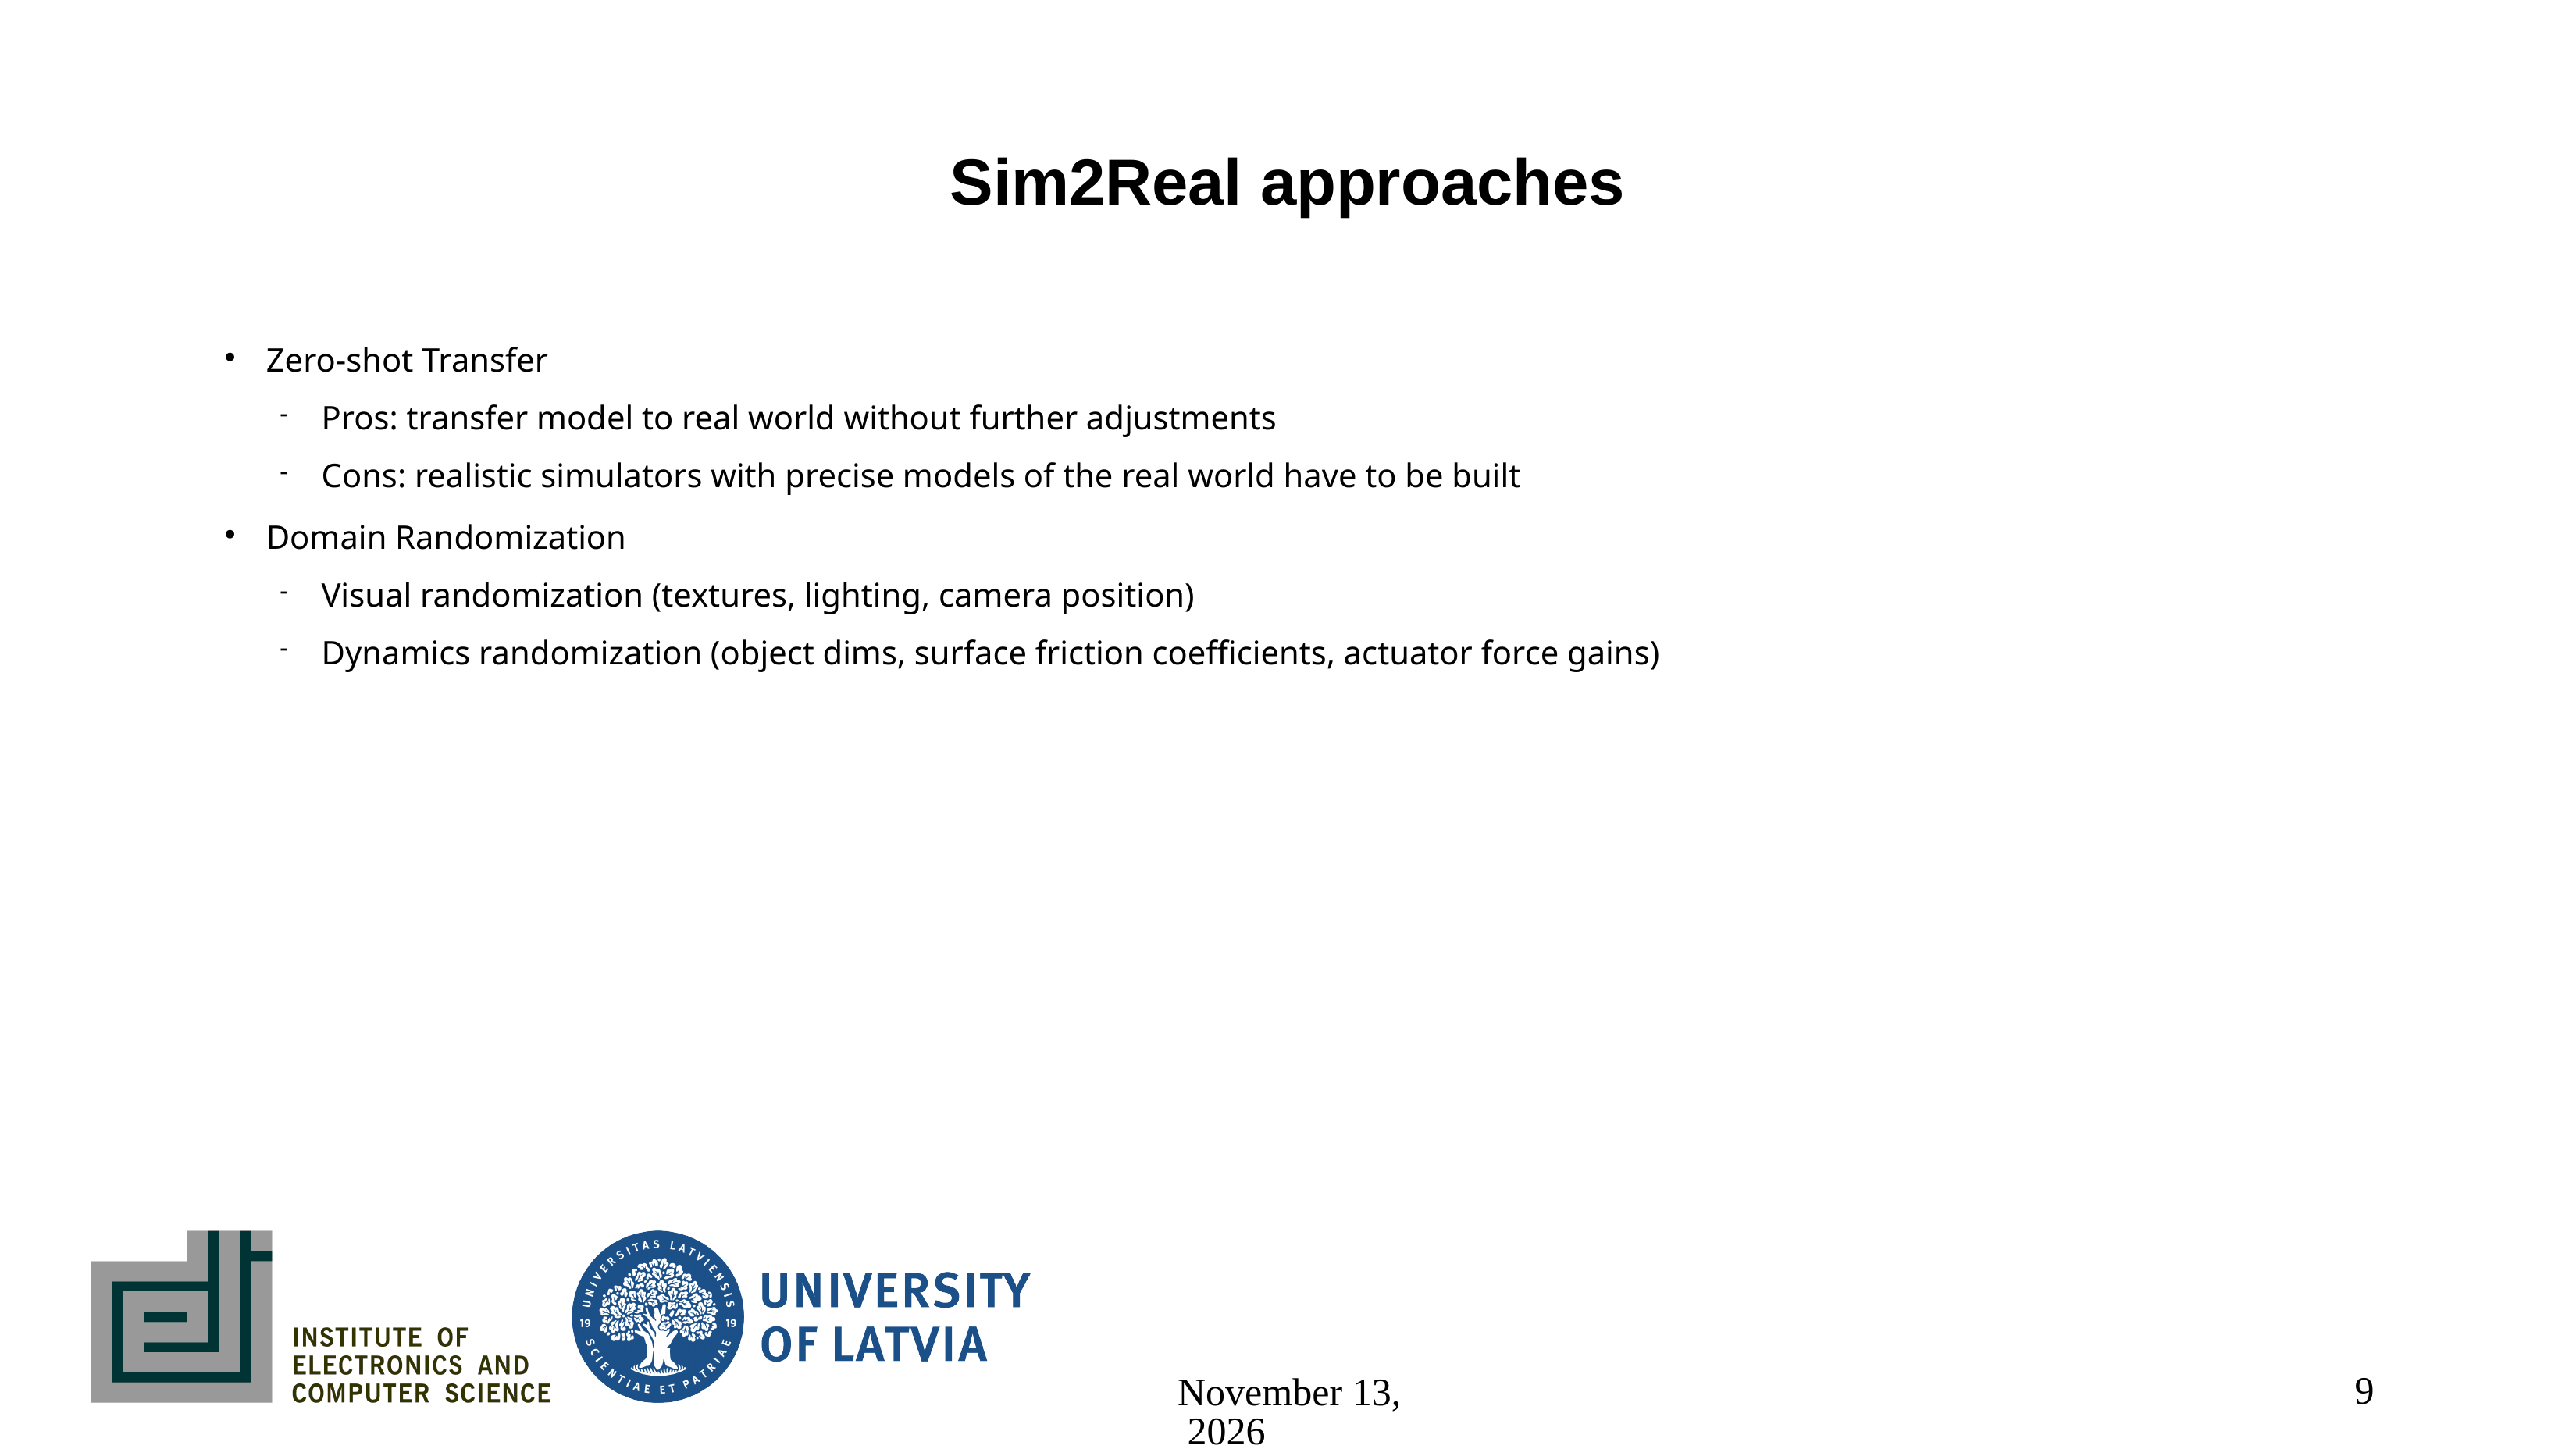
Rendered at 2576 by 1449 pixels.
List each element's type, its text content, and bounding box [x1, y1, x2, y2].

picture [91, 1230, 550, 1403]
text_box Zero-shot Transfer Pros: transfer model to real world without further adjustments Cons: realistic simulators with precise models of the real world have to be built Domain Randomization Visual randomization (textures, lighting, camera position) Dynamics randomization (object dims, surface friction coefficients, actuator force gains) [211, 340, 2319, 1154]
text_box Sim2Real approaches [128, 57, 2446, 300]
picture [572, 1230, 1031, 1403]
